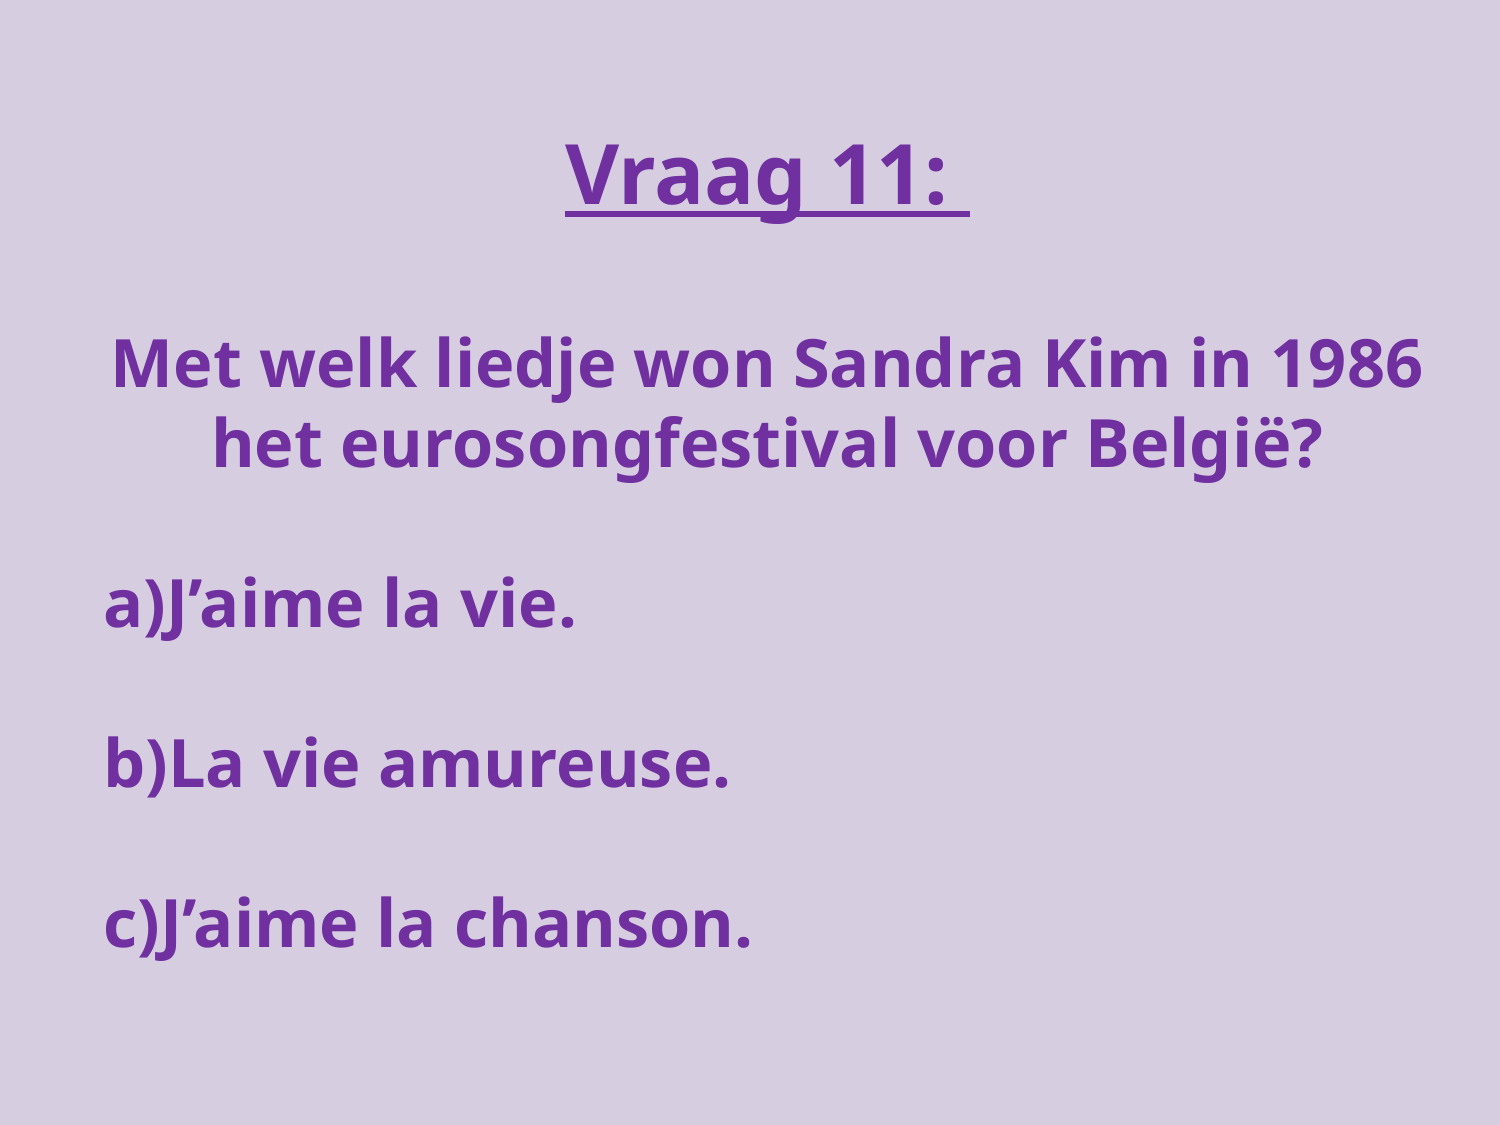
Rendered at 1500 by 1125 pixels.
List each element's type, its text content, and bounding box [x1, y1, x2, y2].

text_box Vraag 11: Met welk liedje won Sandra Kim in 1986 het eurosongfestival voor België? a)J’aime la vie. b)La vie amureuse. c)J’aime la chanson. [88, 113, 1447, 968]
